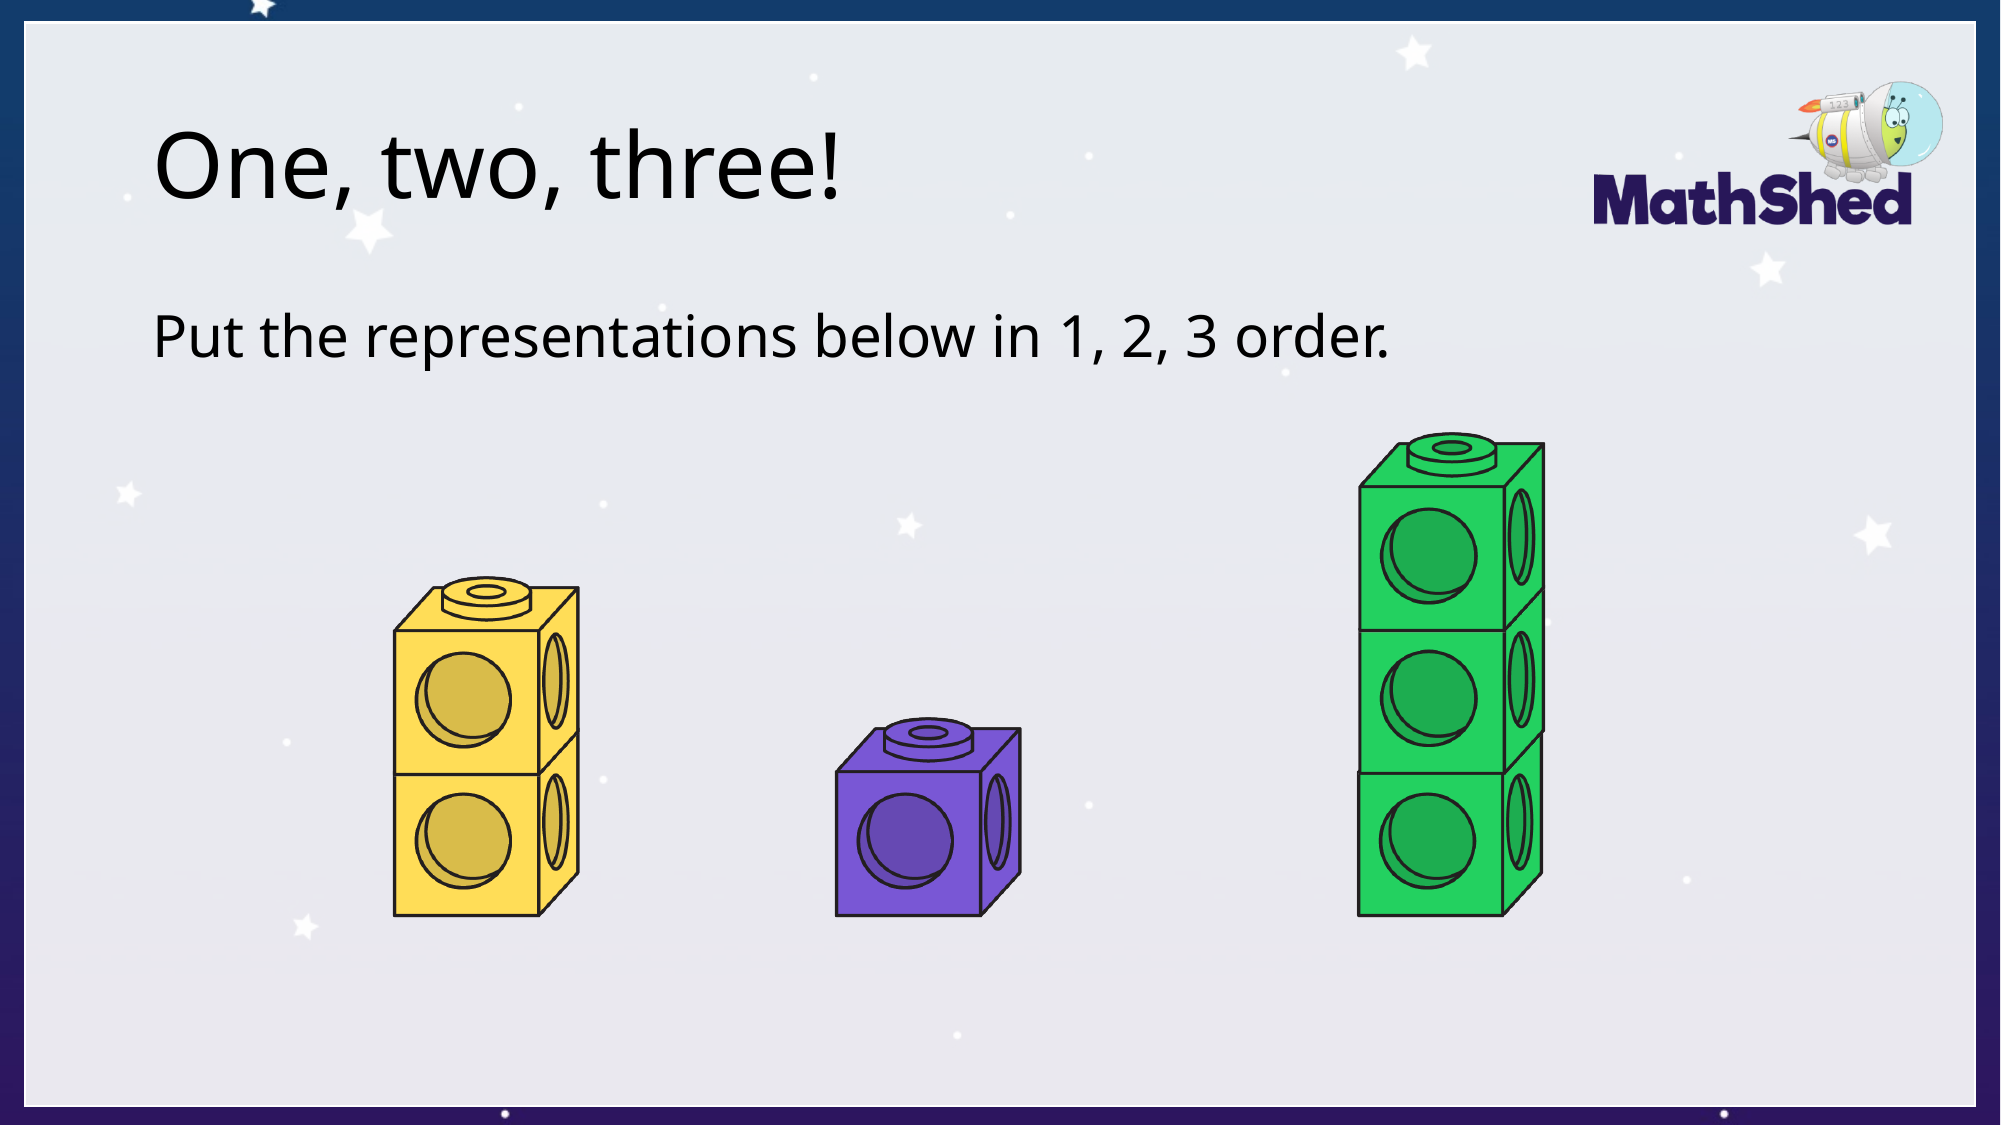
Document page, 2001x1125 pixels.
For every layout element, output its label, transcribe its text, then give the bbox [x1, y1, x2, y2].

list Put the representations below in 1, 2, 3 order. [137, 299, 1863, 1014]
title One, two, three! [137, 59, 1578, 278]
picture [0, 0, 2001, 1125]
